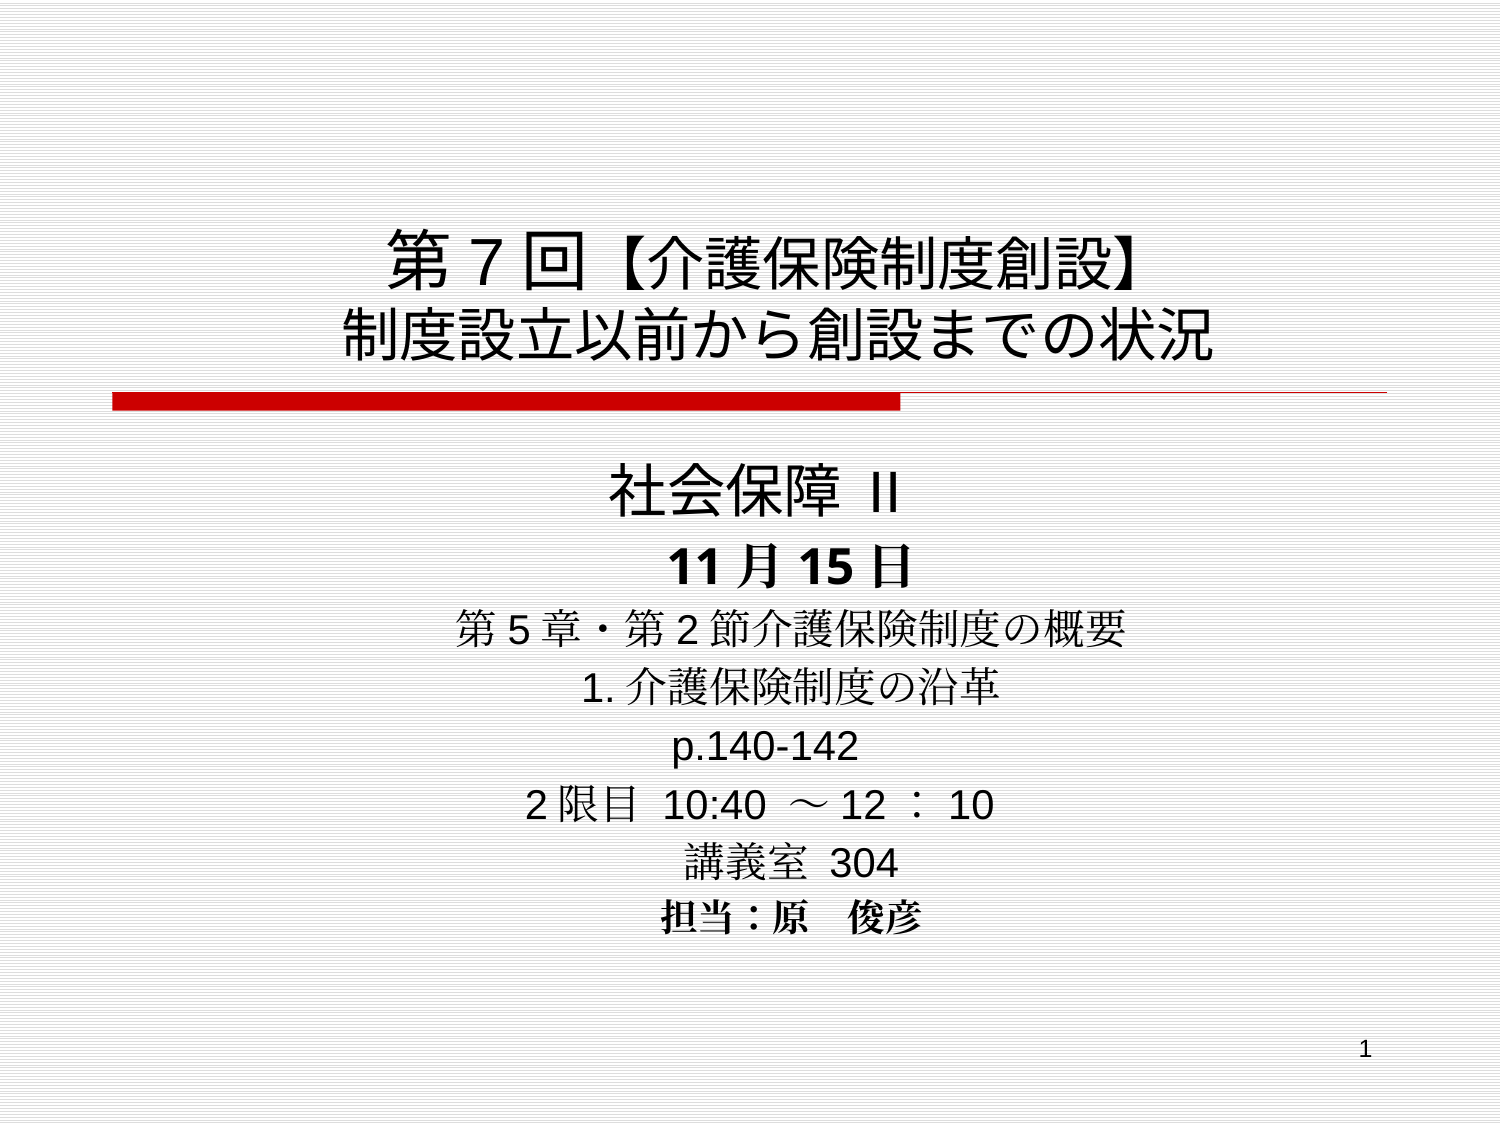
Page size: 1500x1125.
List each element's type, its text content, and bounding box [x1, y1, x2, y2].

slide_number 1 [1074, 1025, 1388, 1100]
subtitle 社会保障 II 11月15日 第5章・第2節介護保険制度の概要 1.介護保険制度の沿革 p.140-142 2限目 10:40 ～12：10 講義室 304 担当：原 俊彦 担当 原 俊彦（札幌市立大学）t.hara@scu.ac.jp [218, 446, 1365, 1030]
title 第7回【介護保険制度創設】 制度設立以前から創設までの状況 [109, 184, 1448, 377]
